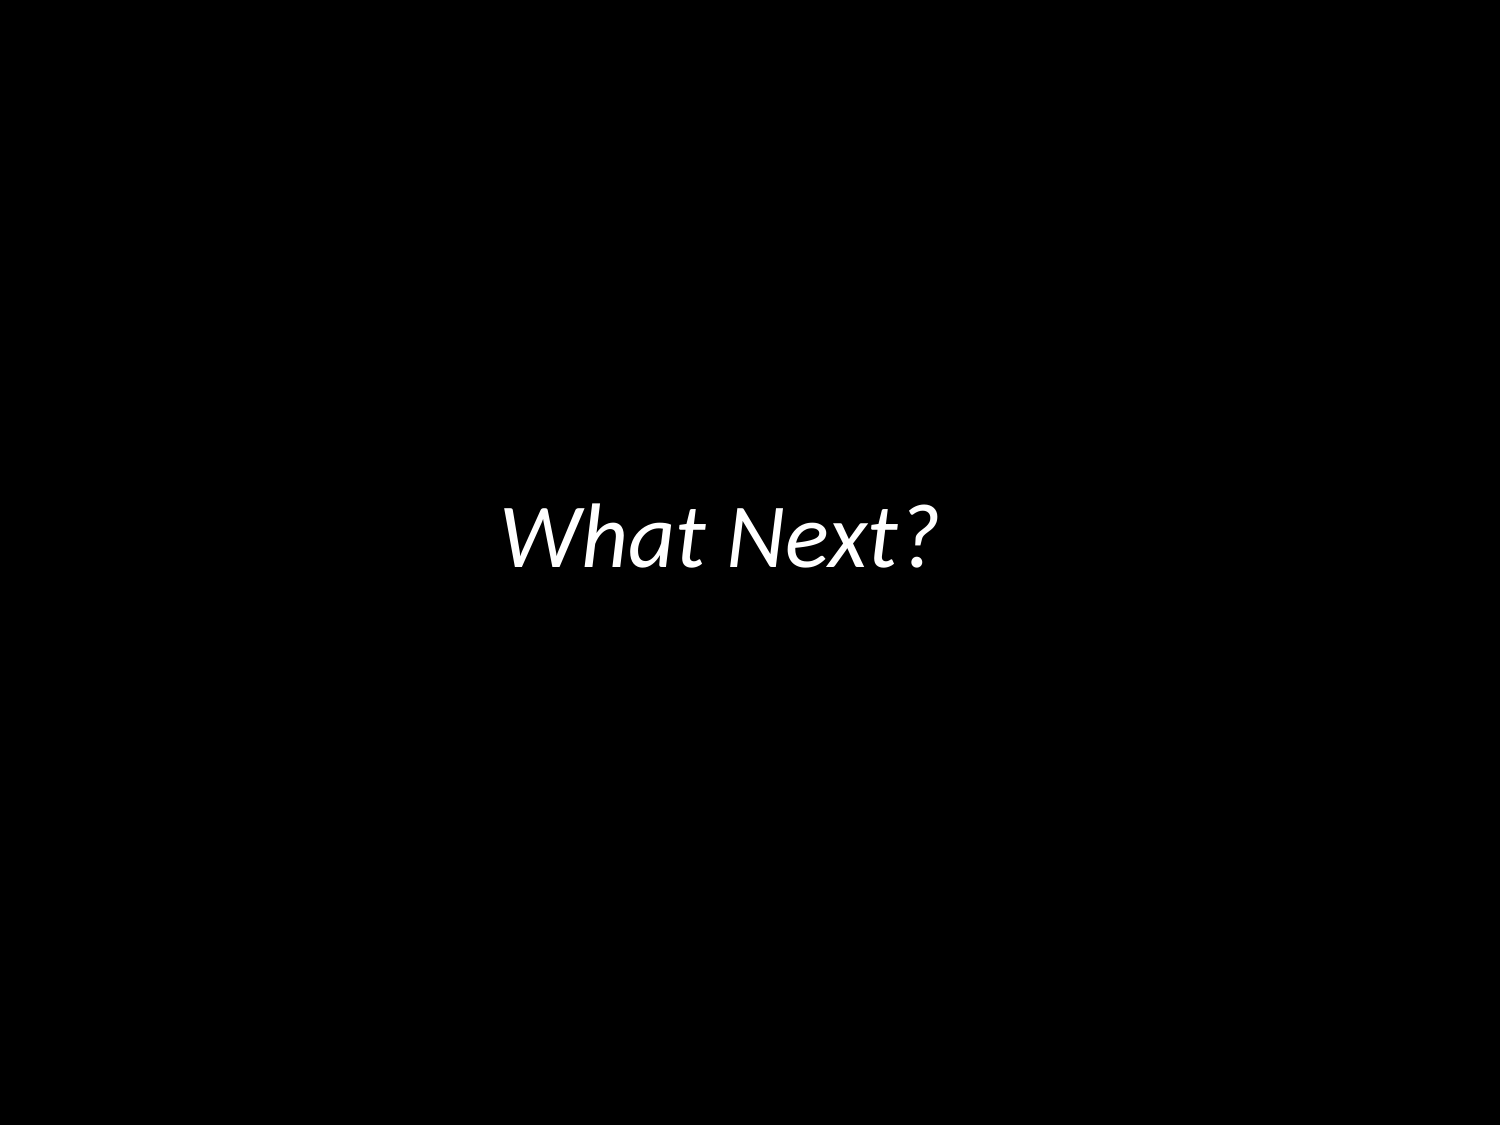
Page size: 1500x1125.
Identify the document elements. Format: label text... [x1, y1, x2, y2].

text_box What Next? [484, 468, 957, 593]
